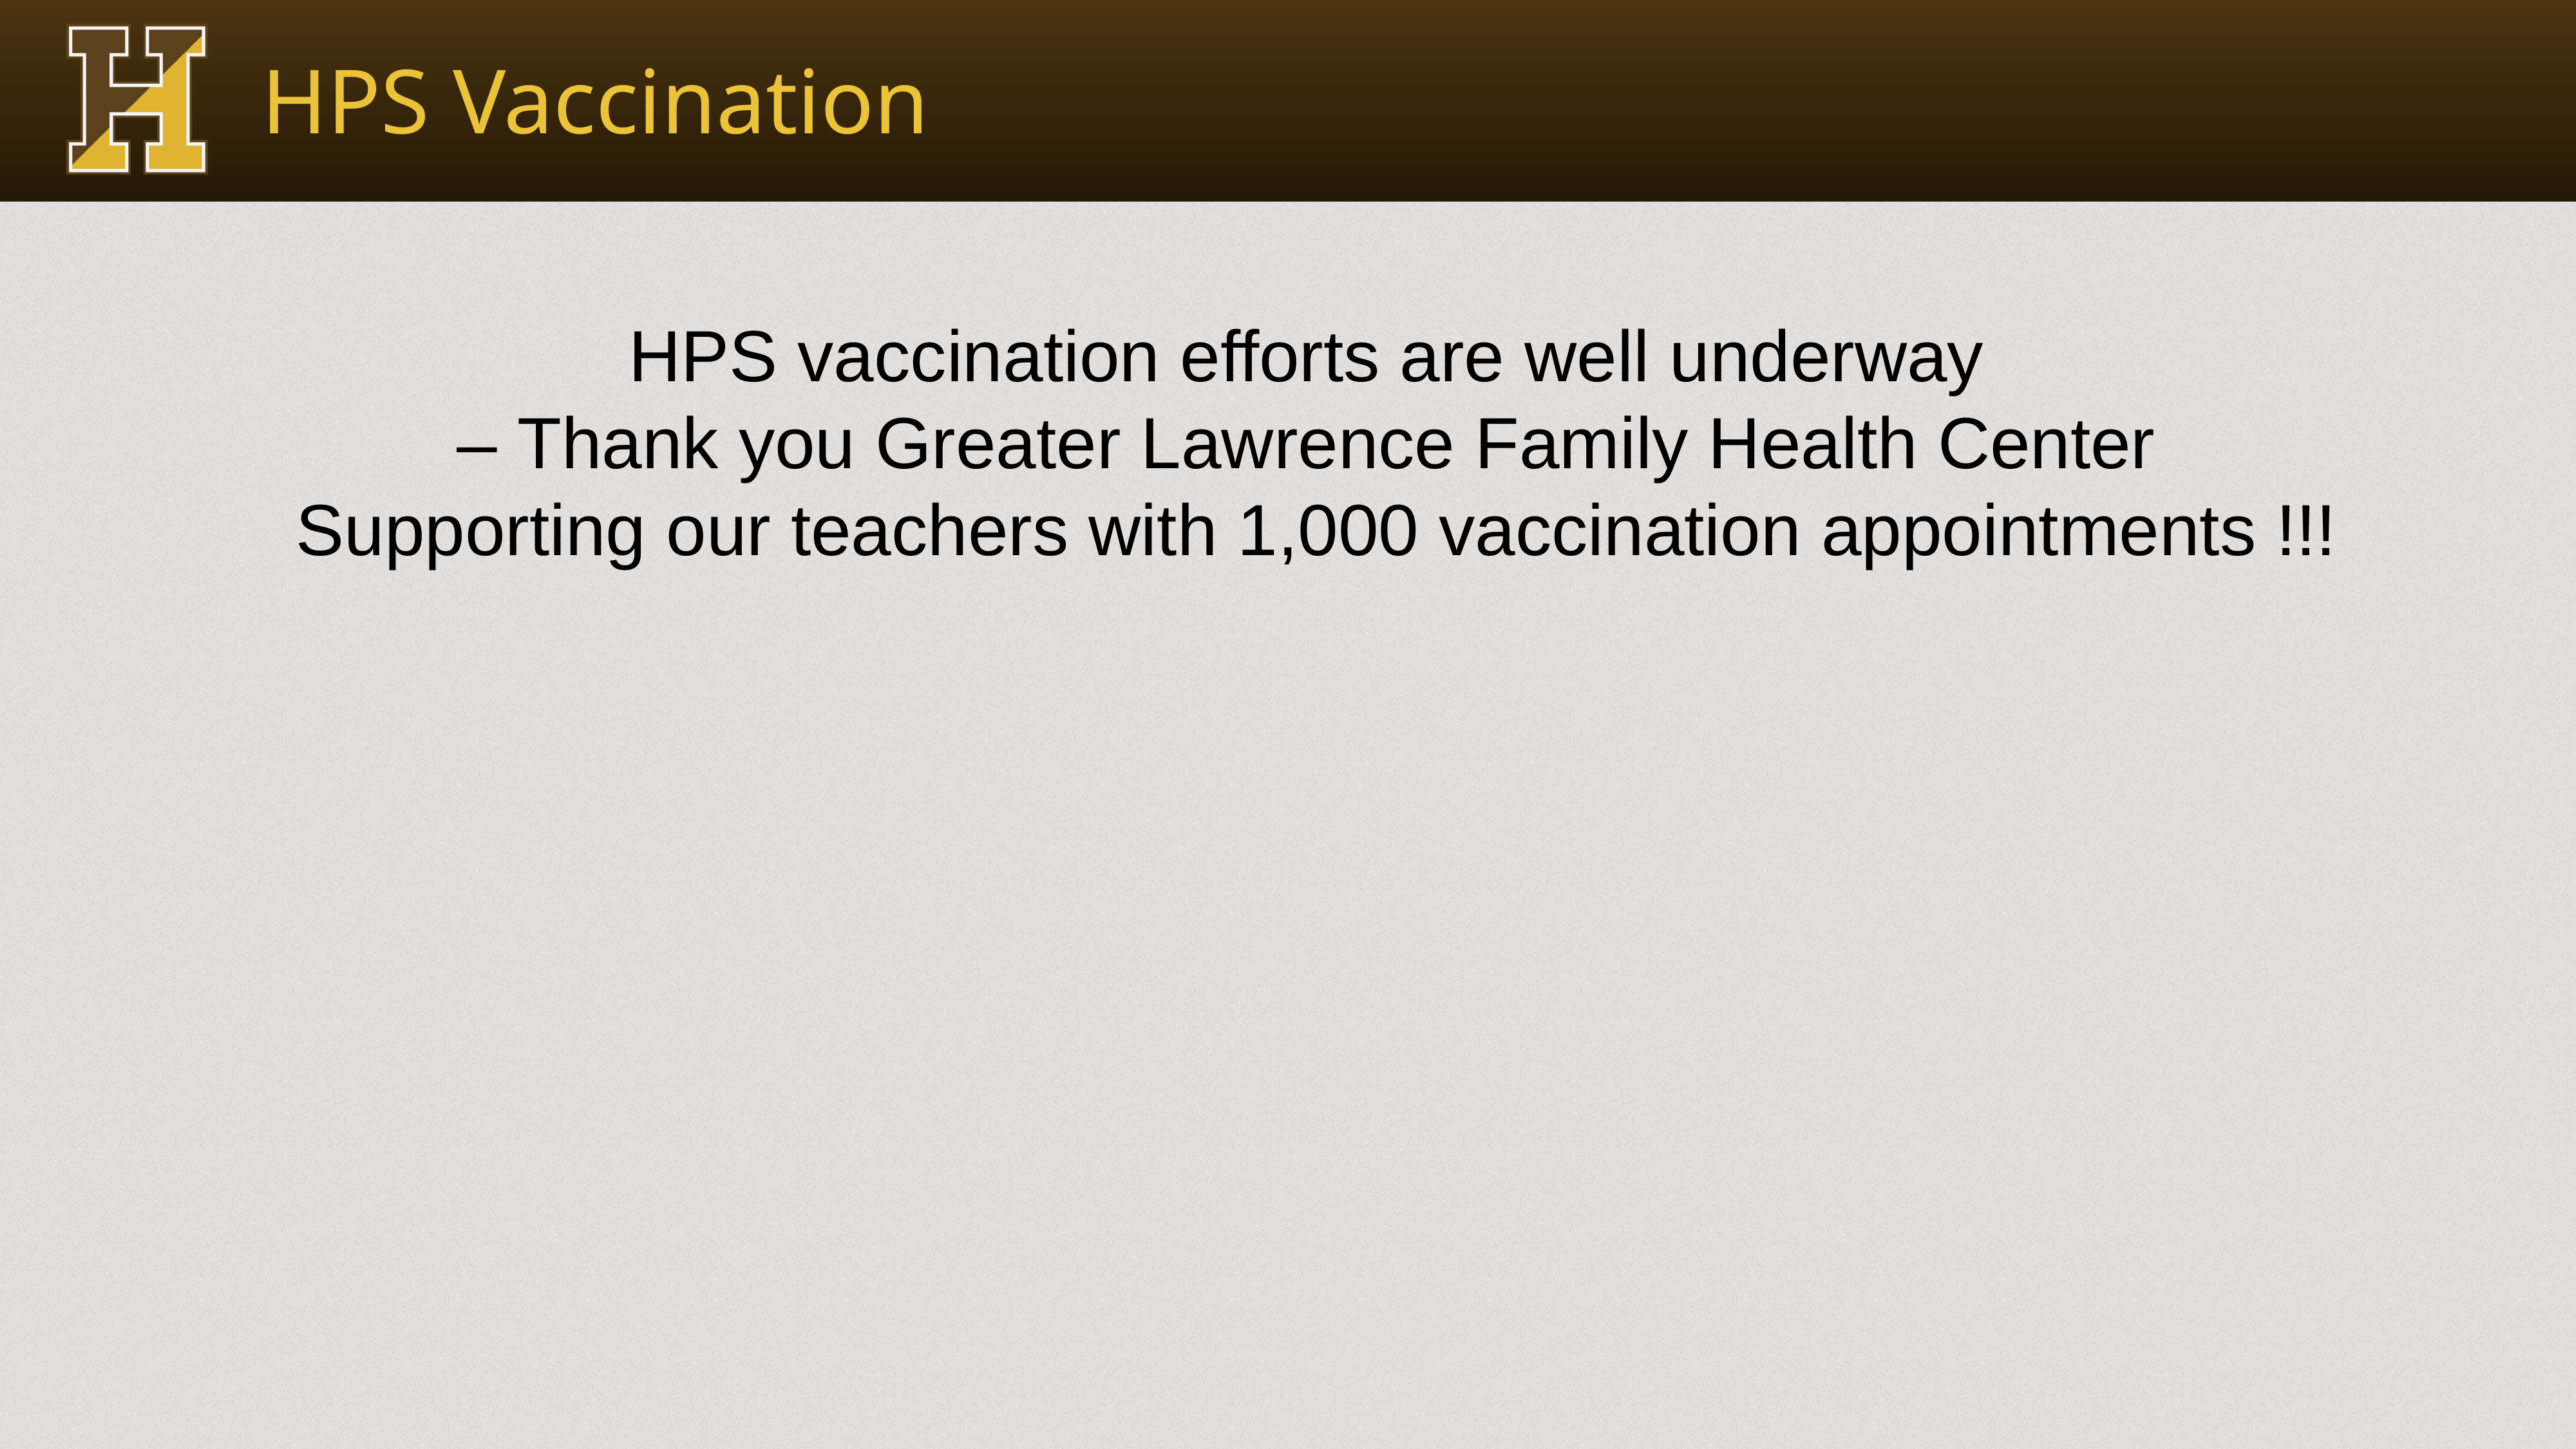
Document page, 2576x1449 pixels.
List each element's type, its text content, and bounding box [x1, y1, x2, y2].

picture [58, 21, 216, 178]
picture [0, 201, 2576, 1449]
text_box HPS Vaccination [256, 0, 2487, 196]
text_box HPS vaccination efforts are well underway – Thank you Greater Lawrence Family Health Center Supporting our teachers with 1,000 vaccination appointments !!! [146, 304, 2487, 575]
